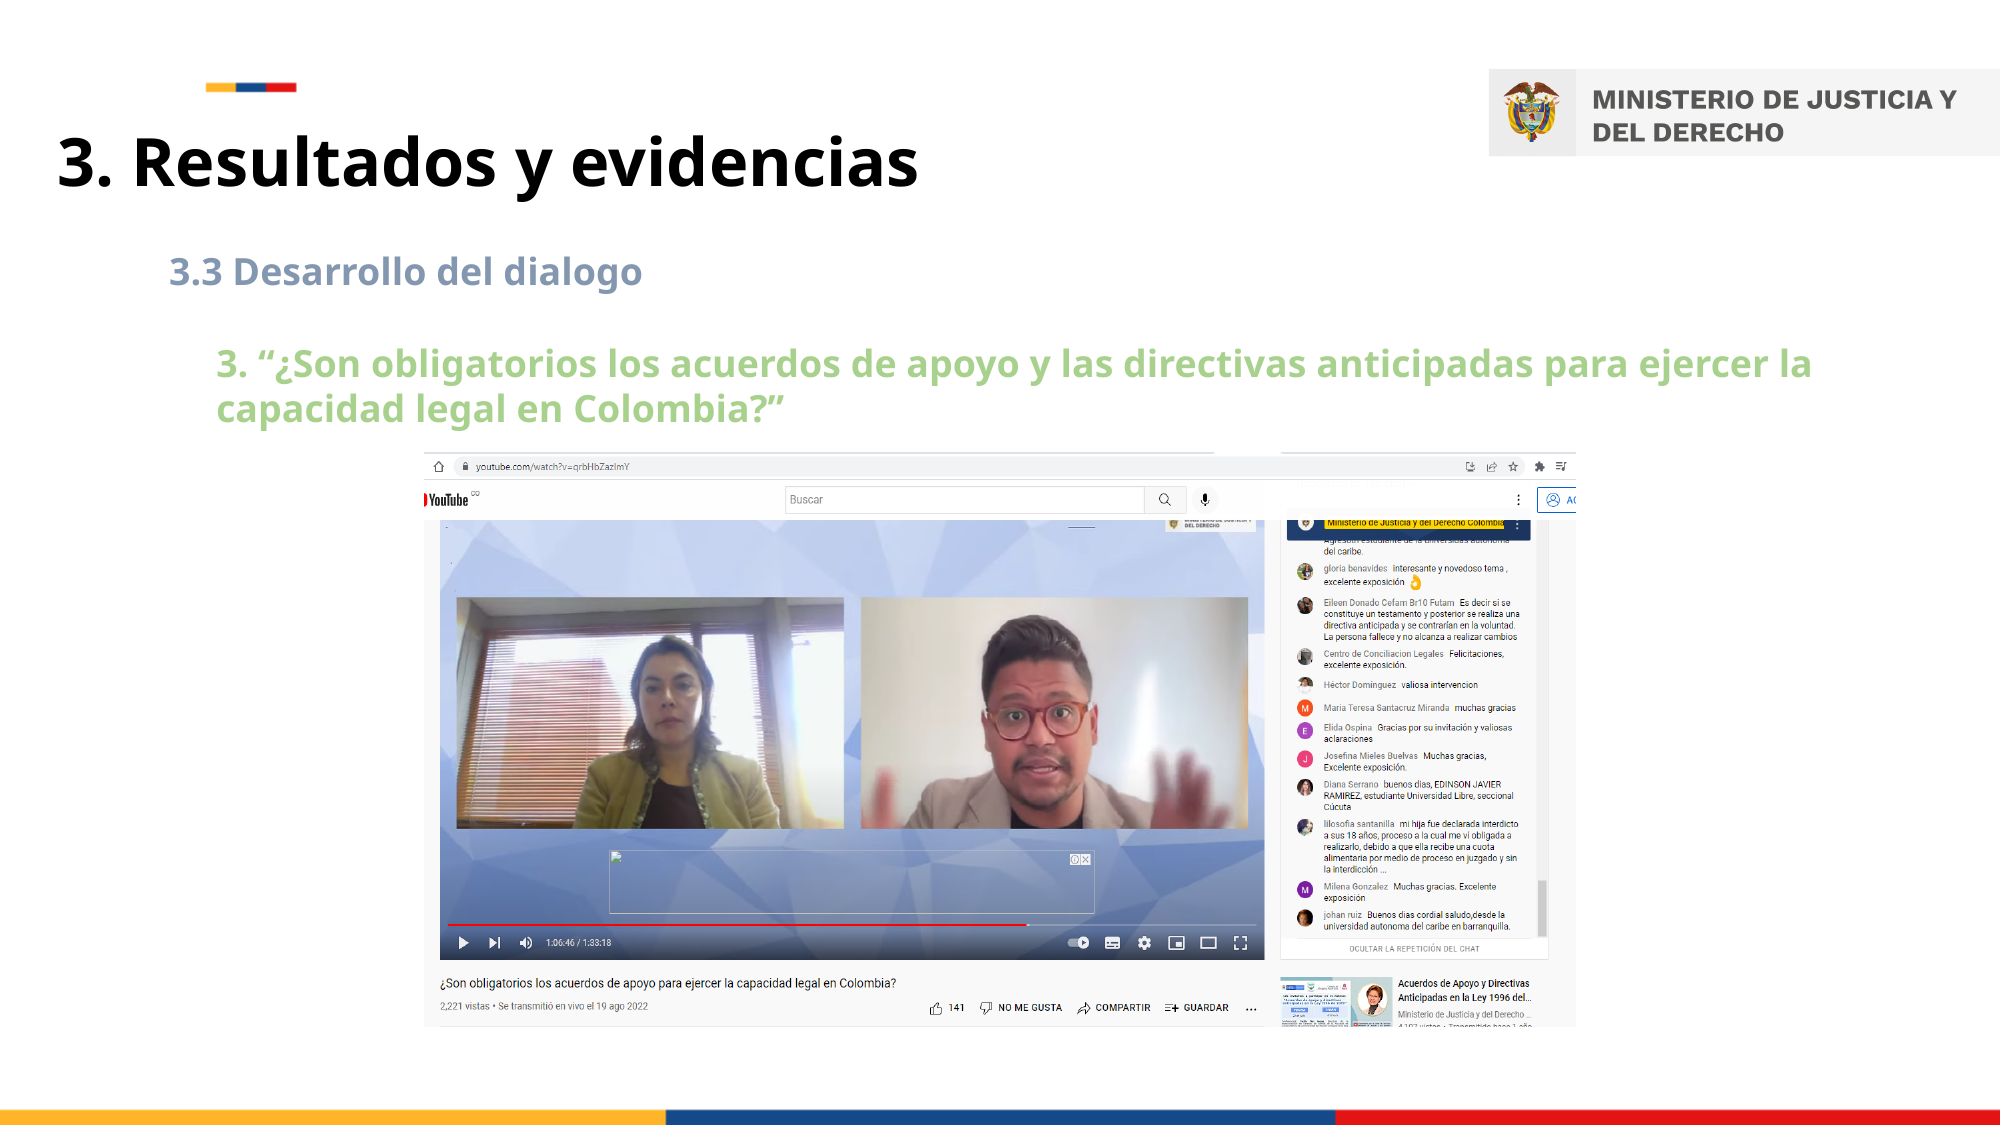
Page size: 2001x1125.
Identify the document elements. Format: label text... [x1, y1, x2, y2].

text_box 3.3 Desarrollo del dialogo [154, 240, 1179, 300]
title 3. Resultados y evidencias [42, 110, 1543, 209]
picture [1444, 37, 2001, 188]
picture [0, 0, 2000, 1125]
text_box 3. “¿Son obligatorios los acuerdos de apoyo y las directivas anticipadas para ejercer la capacidad legal en Colombia?” [201, 332, 1876, 438]
